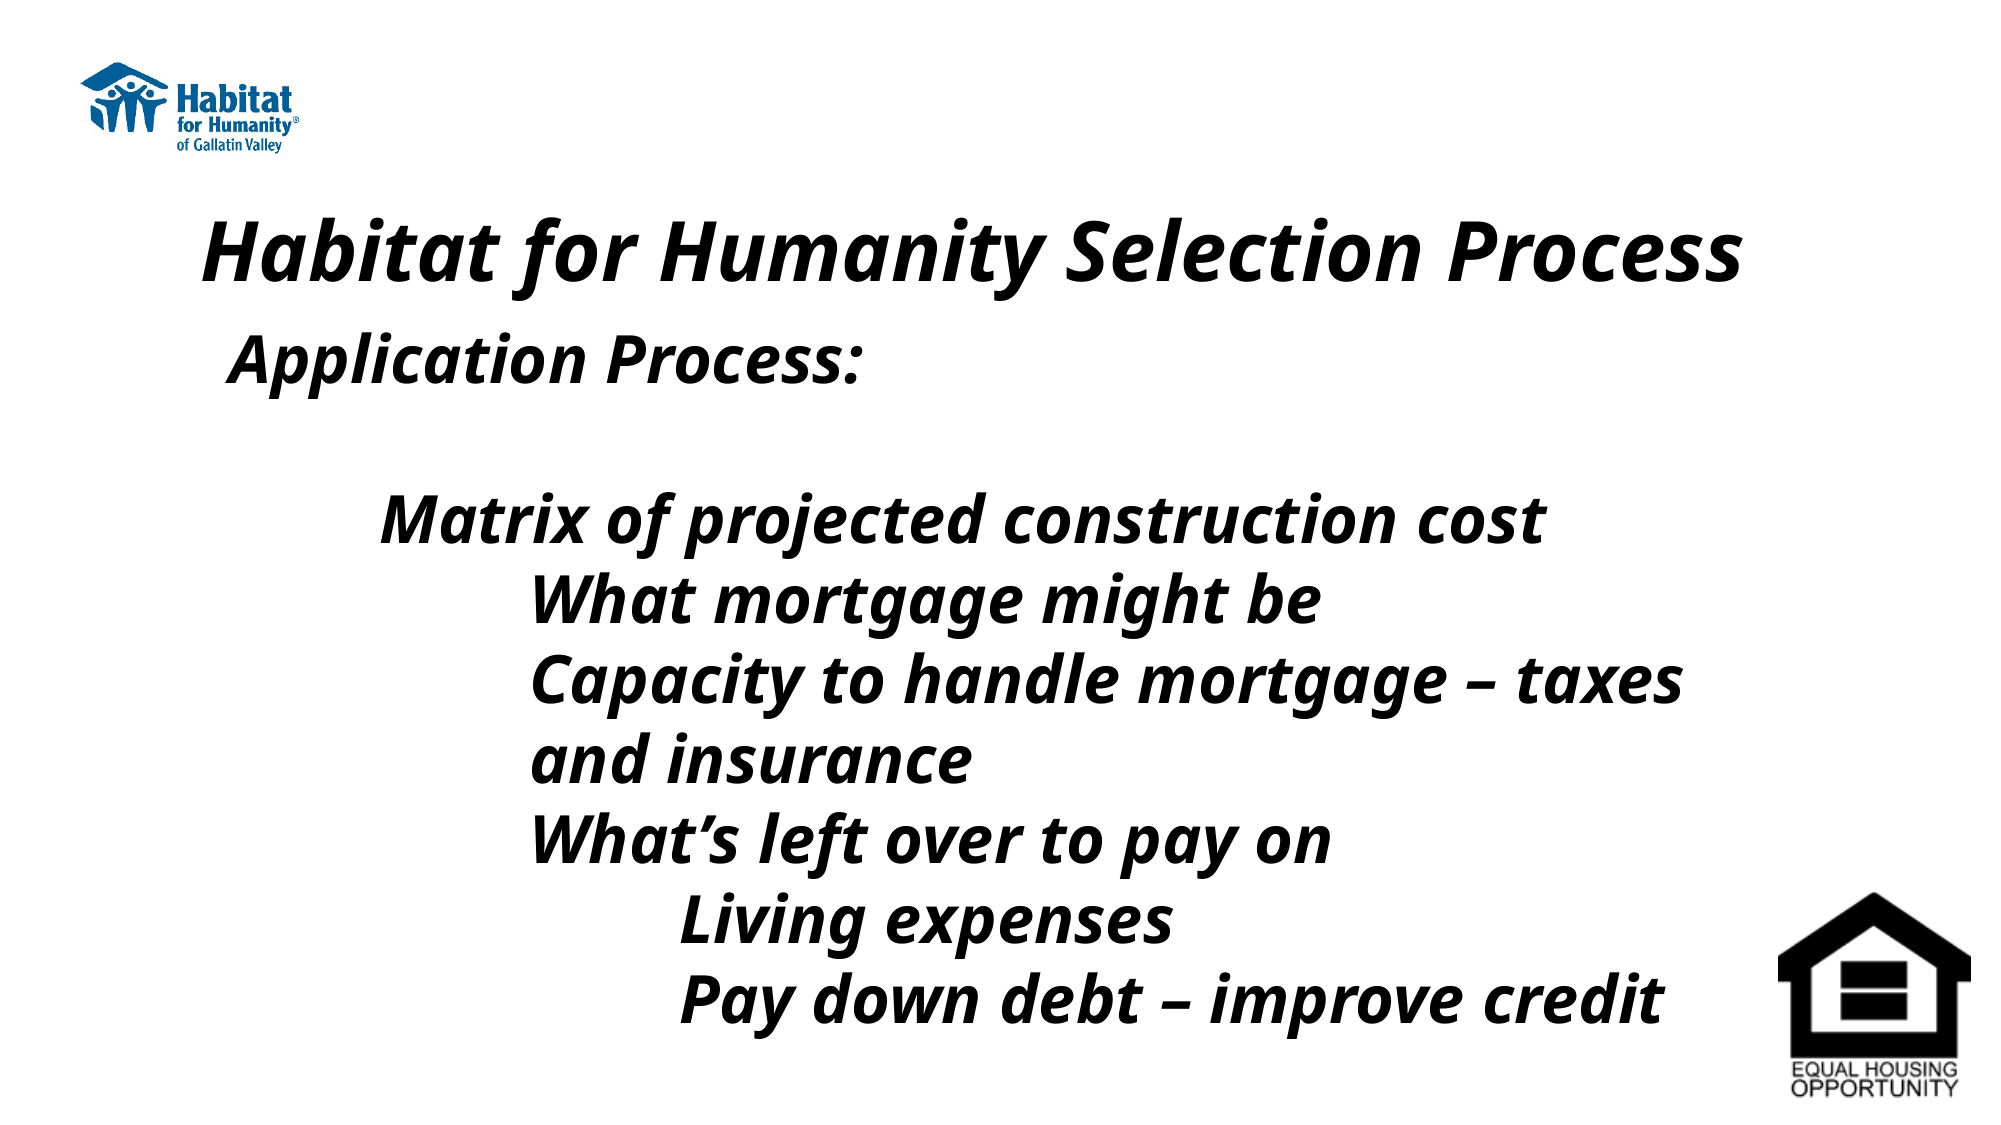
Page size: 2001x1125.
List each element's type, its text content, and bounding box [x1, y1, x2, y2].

picture [1778, 892, 1971, 1098]
picture [47, 26, 371, 188]
text_box Habitat for Humanity Selection Process [185, 190, 1783, 306]
text_box Application Process: Matrix of projected construction cost What mortgage might be Capacity to handle mortgage – taxes and insurance What’s left over to pay on Living expenses Pay down debt – improve credit [214, 309, 1701, 1125]
